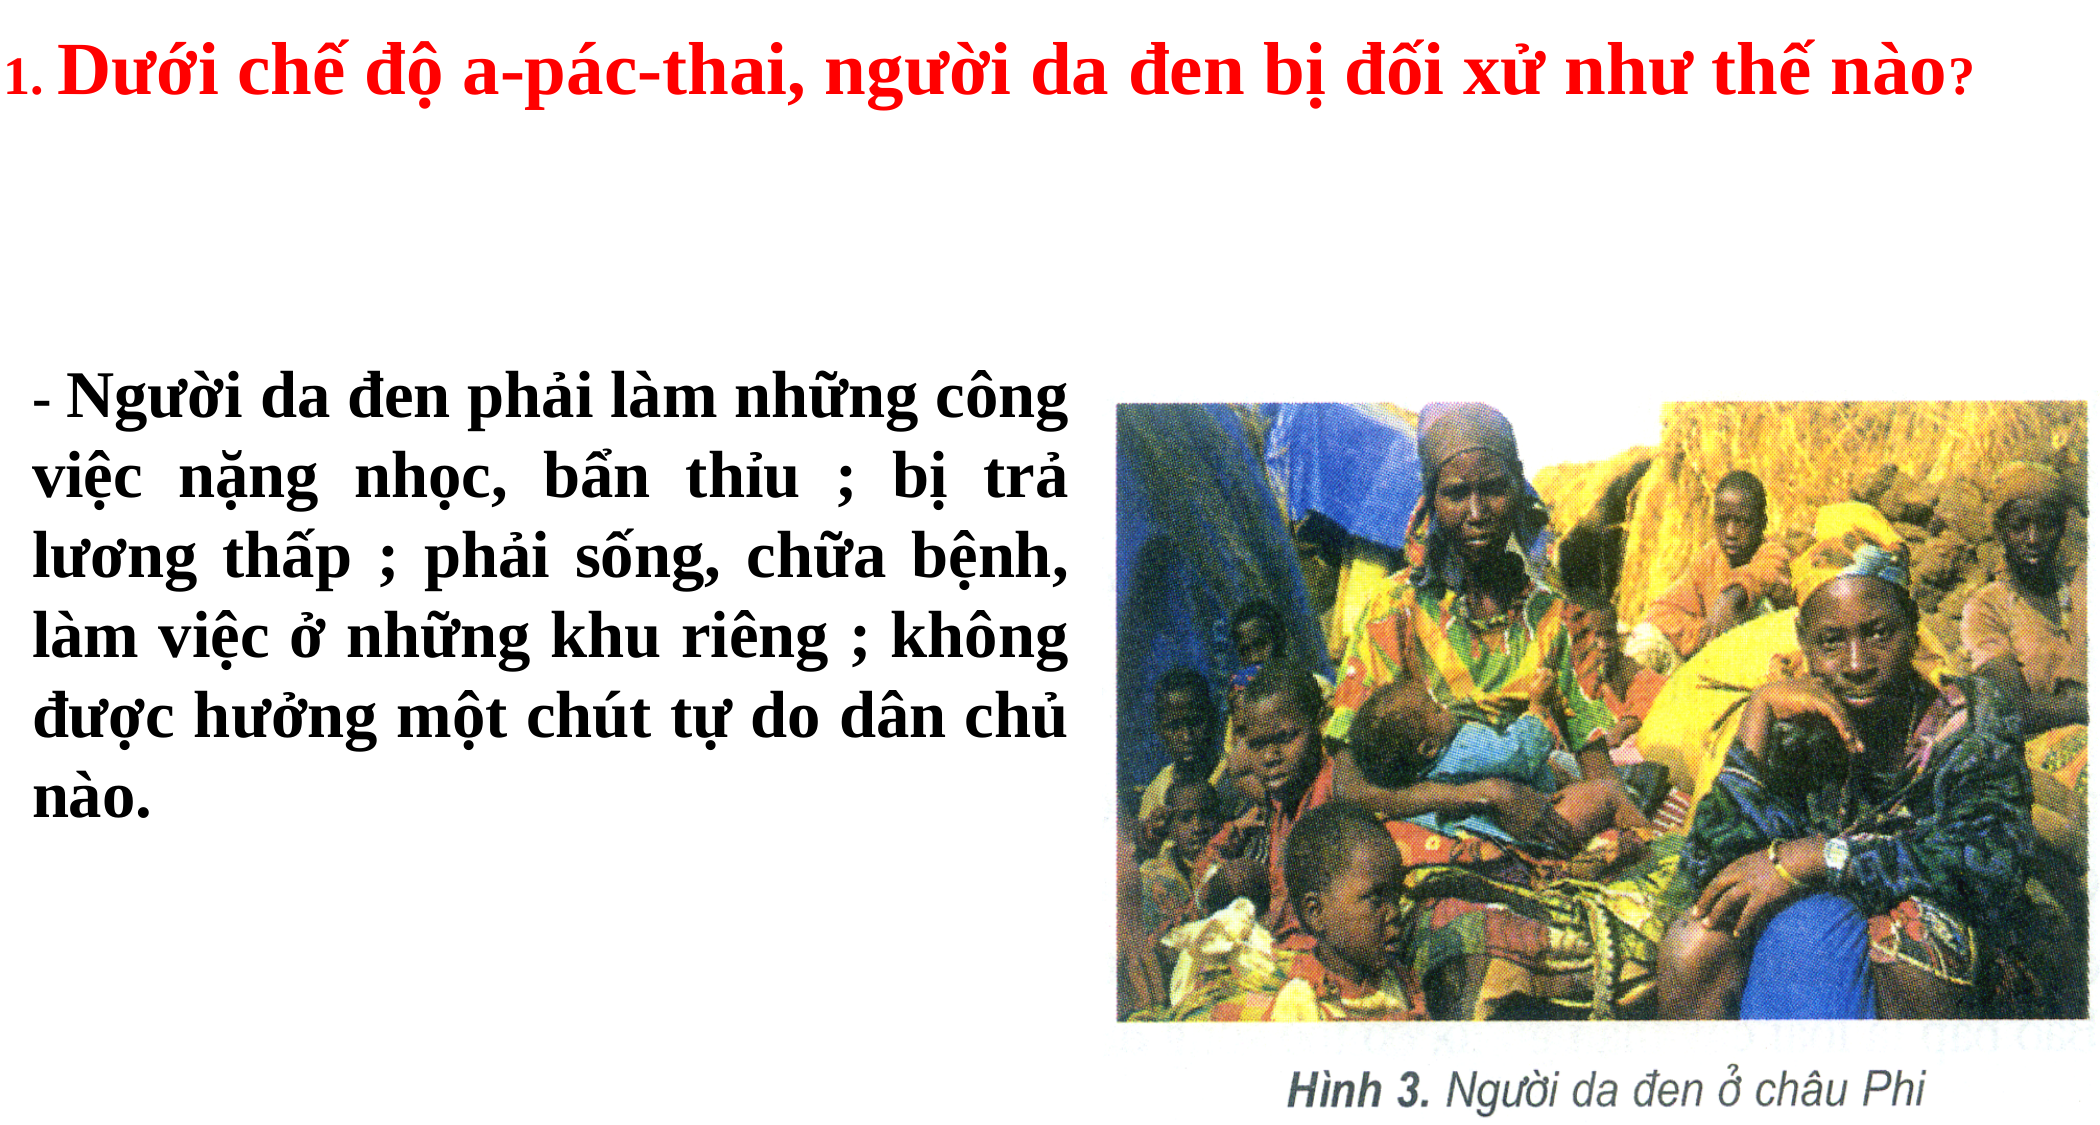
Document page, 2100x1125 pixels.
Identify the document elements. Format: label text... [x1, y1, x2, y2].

picture [1102, 389, 2100, 1125]
text_box 1. Dưới chế độ a-pác-thai, người da đen bị đối xử như thế nào? [0, 12, 2100, 118]
text_box - Người da đen phải làm những công việc nặng nhọc, bẩn thỉu ; bị trả lương thấp ; phải sống, chữa bệnh, làm việc ở những khu riêng ; không được hưởng một chút tự do dân chủ nào. [17, 343, 1085, 838]
